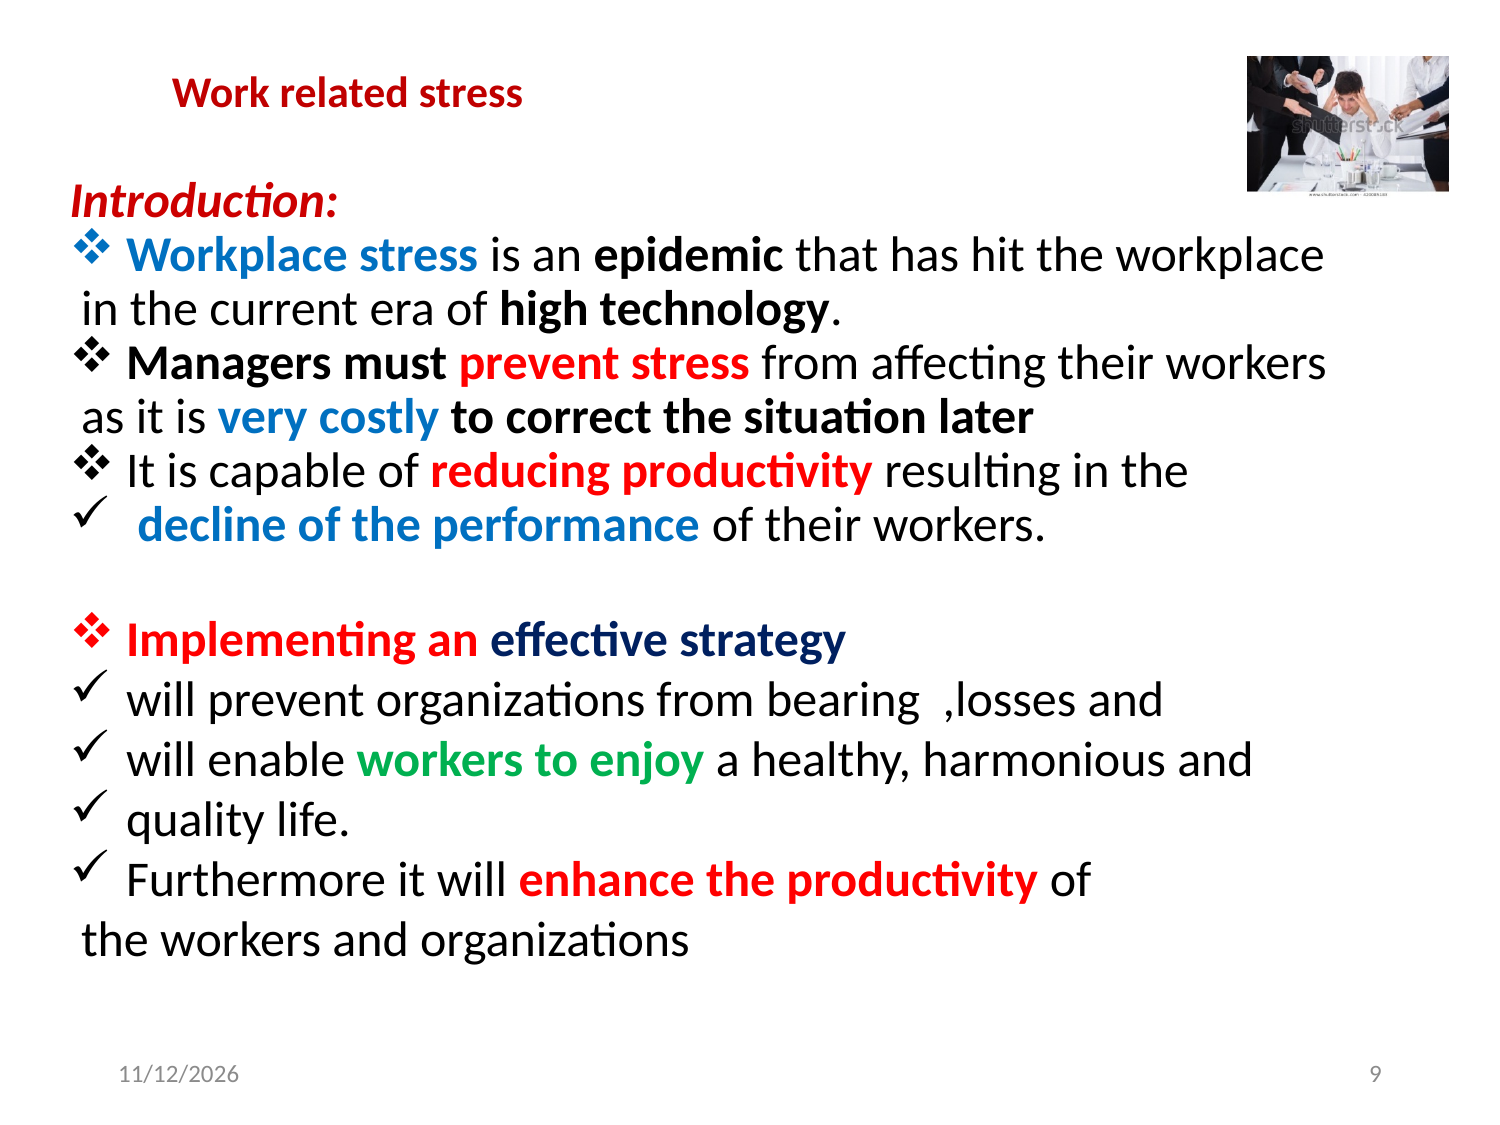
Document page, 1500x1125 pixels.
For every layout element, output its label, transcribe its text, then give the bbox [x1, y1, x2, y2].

text_box Introduction: Workplace stress is an epidemic that has hit the workplace in the current era of high technology. Managers must prevent stress from affecting their workers as it is very costly to correct the situation later It is capable of reducing productivity resulting in the decline of the performance of their workers. Implementing an effective strategy will prevent organizations from bearing ,losses and will enable workers to enjoy a healthy, harmonious and quality life. Furthermore it will enhance the productivity of the workers and organizations [54, 167, 1467, 974]
picture [1247, 56, 1450, 198]
slide_number 9 [1059, 1042, 1397, 1103]
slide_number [103, 1042, 441, 1103]
text_box Work related stress [54, 56, 641, 124]
